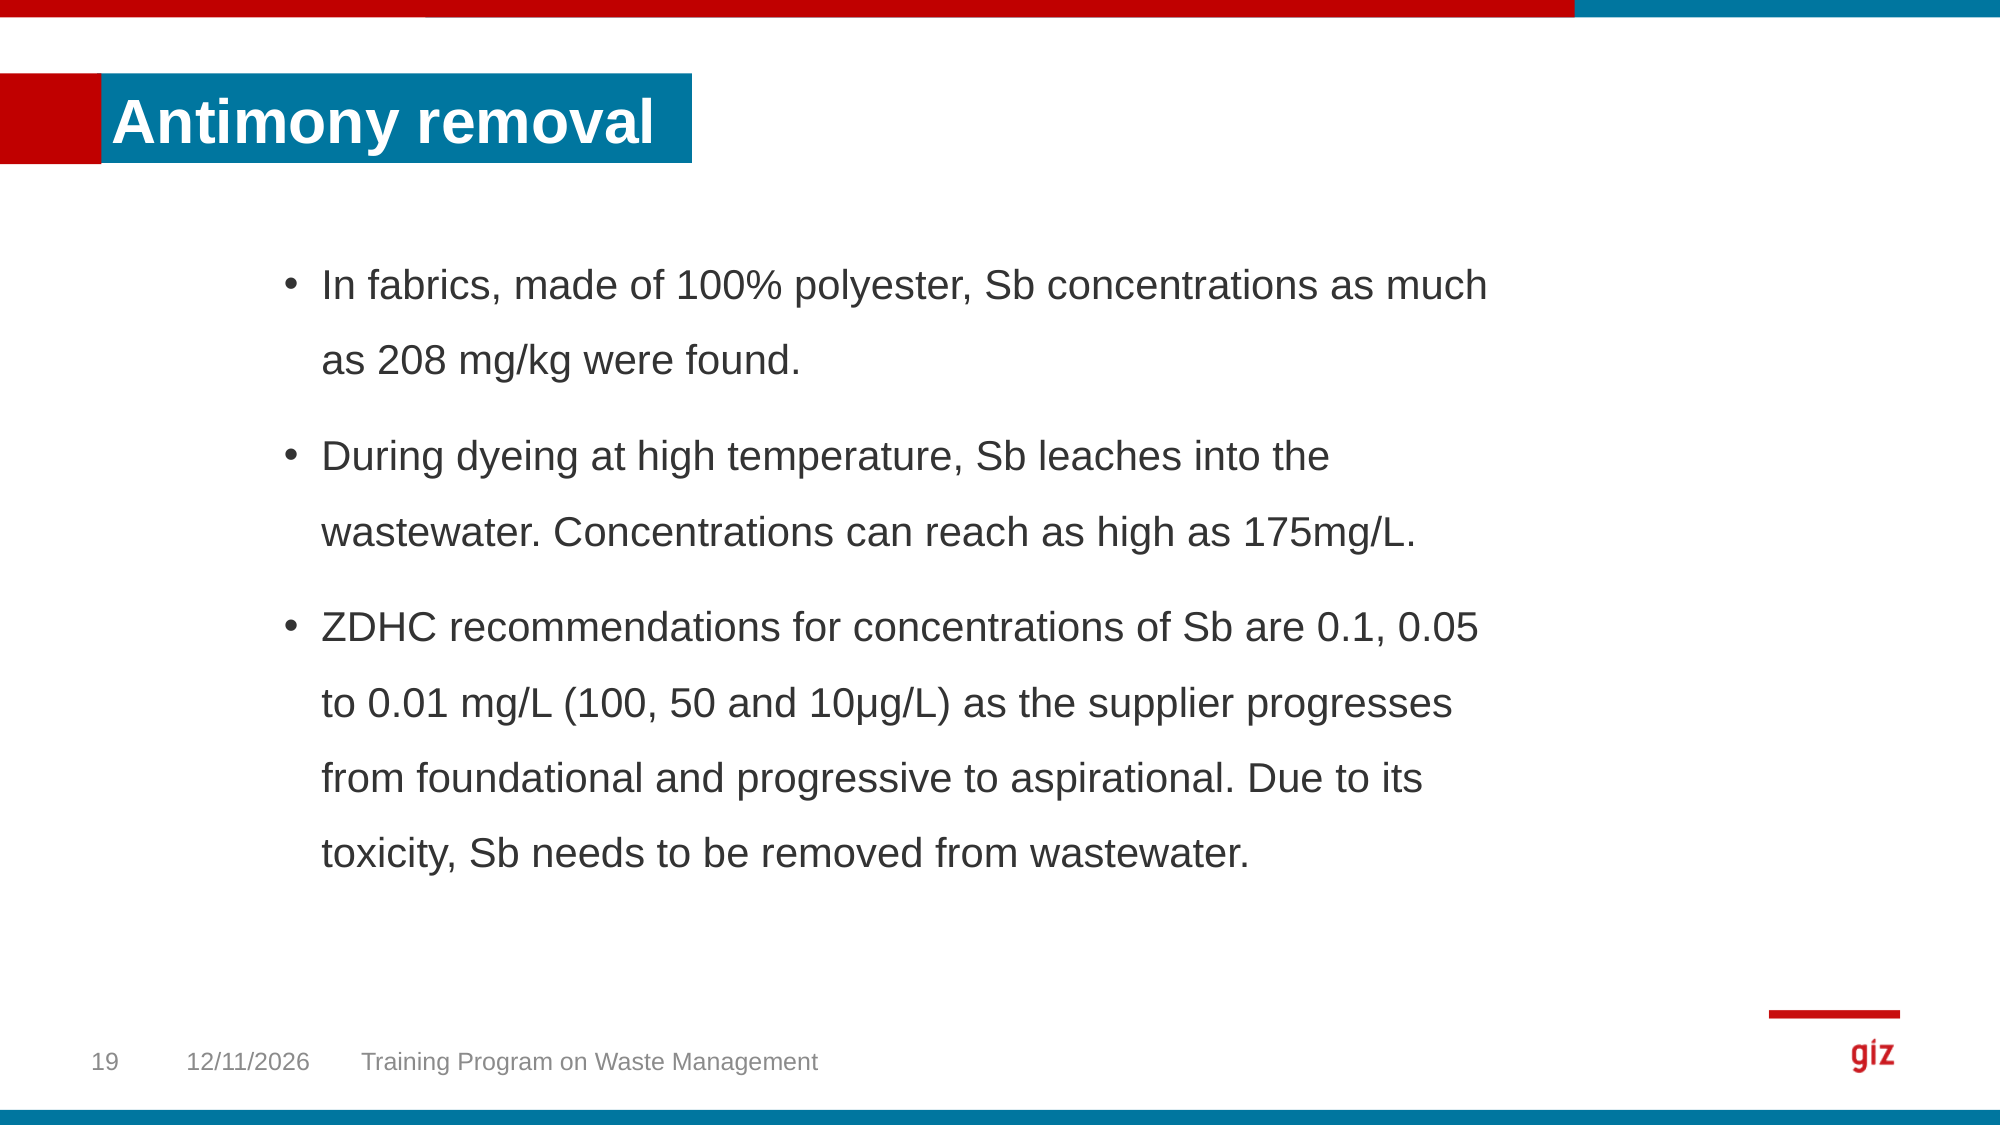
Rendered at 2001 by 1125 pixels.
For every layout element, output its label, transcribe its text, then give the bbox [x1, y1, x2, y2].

text_box In fabrics, made of 100% polyester, Sb concentrations as much as 208 mg/kg were found. During dyeing at high temperature, Sb leaches into the wastewater. Concentrations can reach as high as 175mg/L. ZDHC recommendations for concentrations of Sb are 0.1, 0.05 to 0.01 mg/L (100, 50 and 10μg/L) as the supplier progresses from foundational and progressive to aspirational. Due to its toxicity, Sb needs to be removed from wastewater. [268, 225, 1509, 990]
text_box Antimony removal [102, 73, 692, 163]
text_box [0, 1109, 2000, 1125]
slide_number 19 [60, 1052, 135, 1068]
picture [1750, 989, 1913, 1083]
footer Training Program on Waste Management [323, 1052, 858, 1068]
text_box [0, 72, 102, 165]
text_box [0, 0, 1576, 18]
text_box [1576, 0, 2000, 18]
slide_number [171, 1052, 323, 1068]
